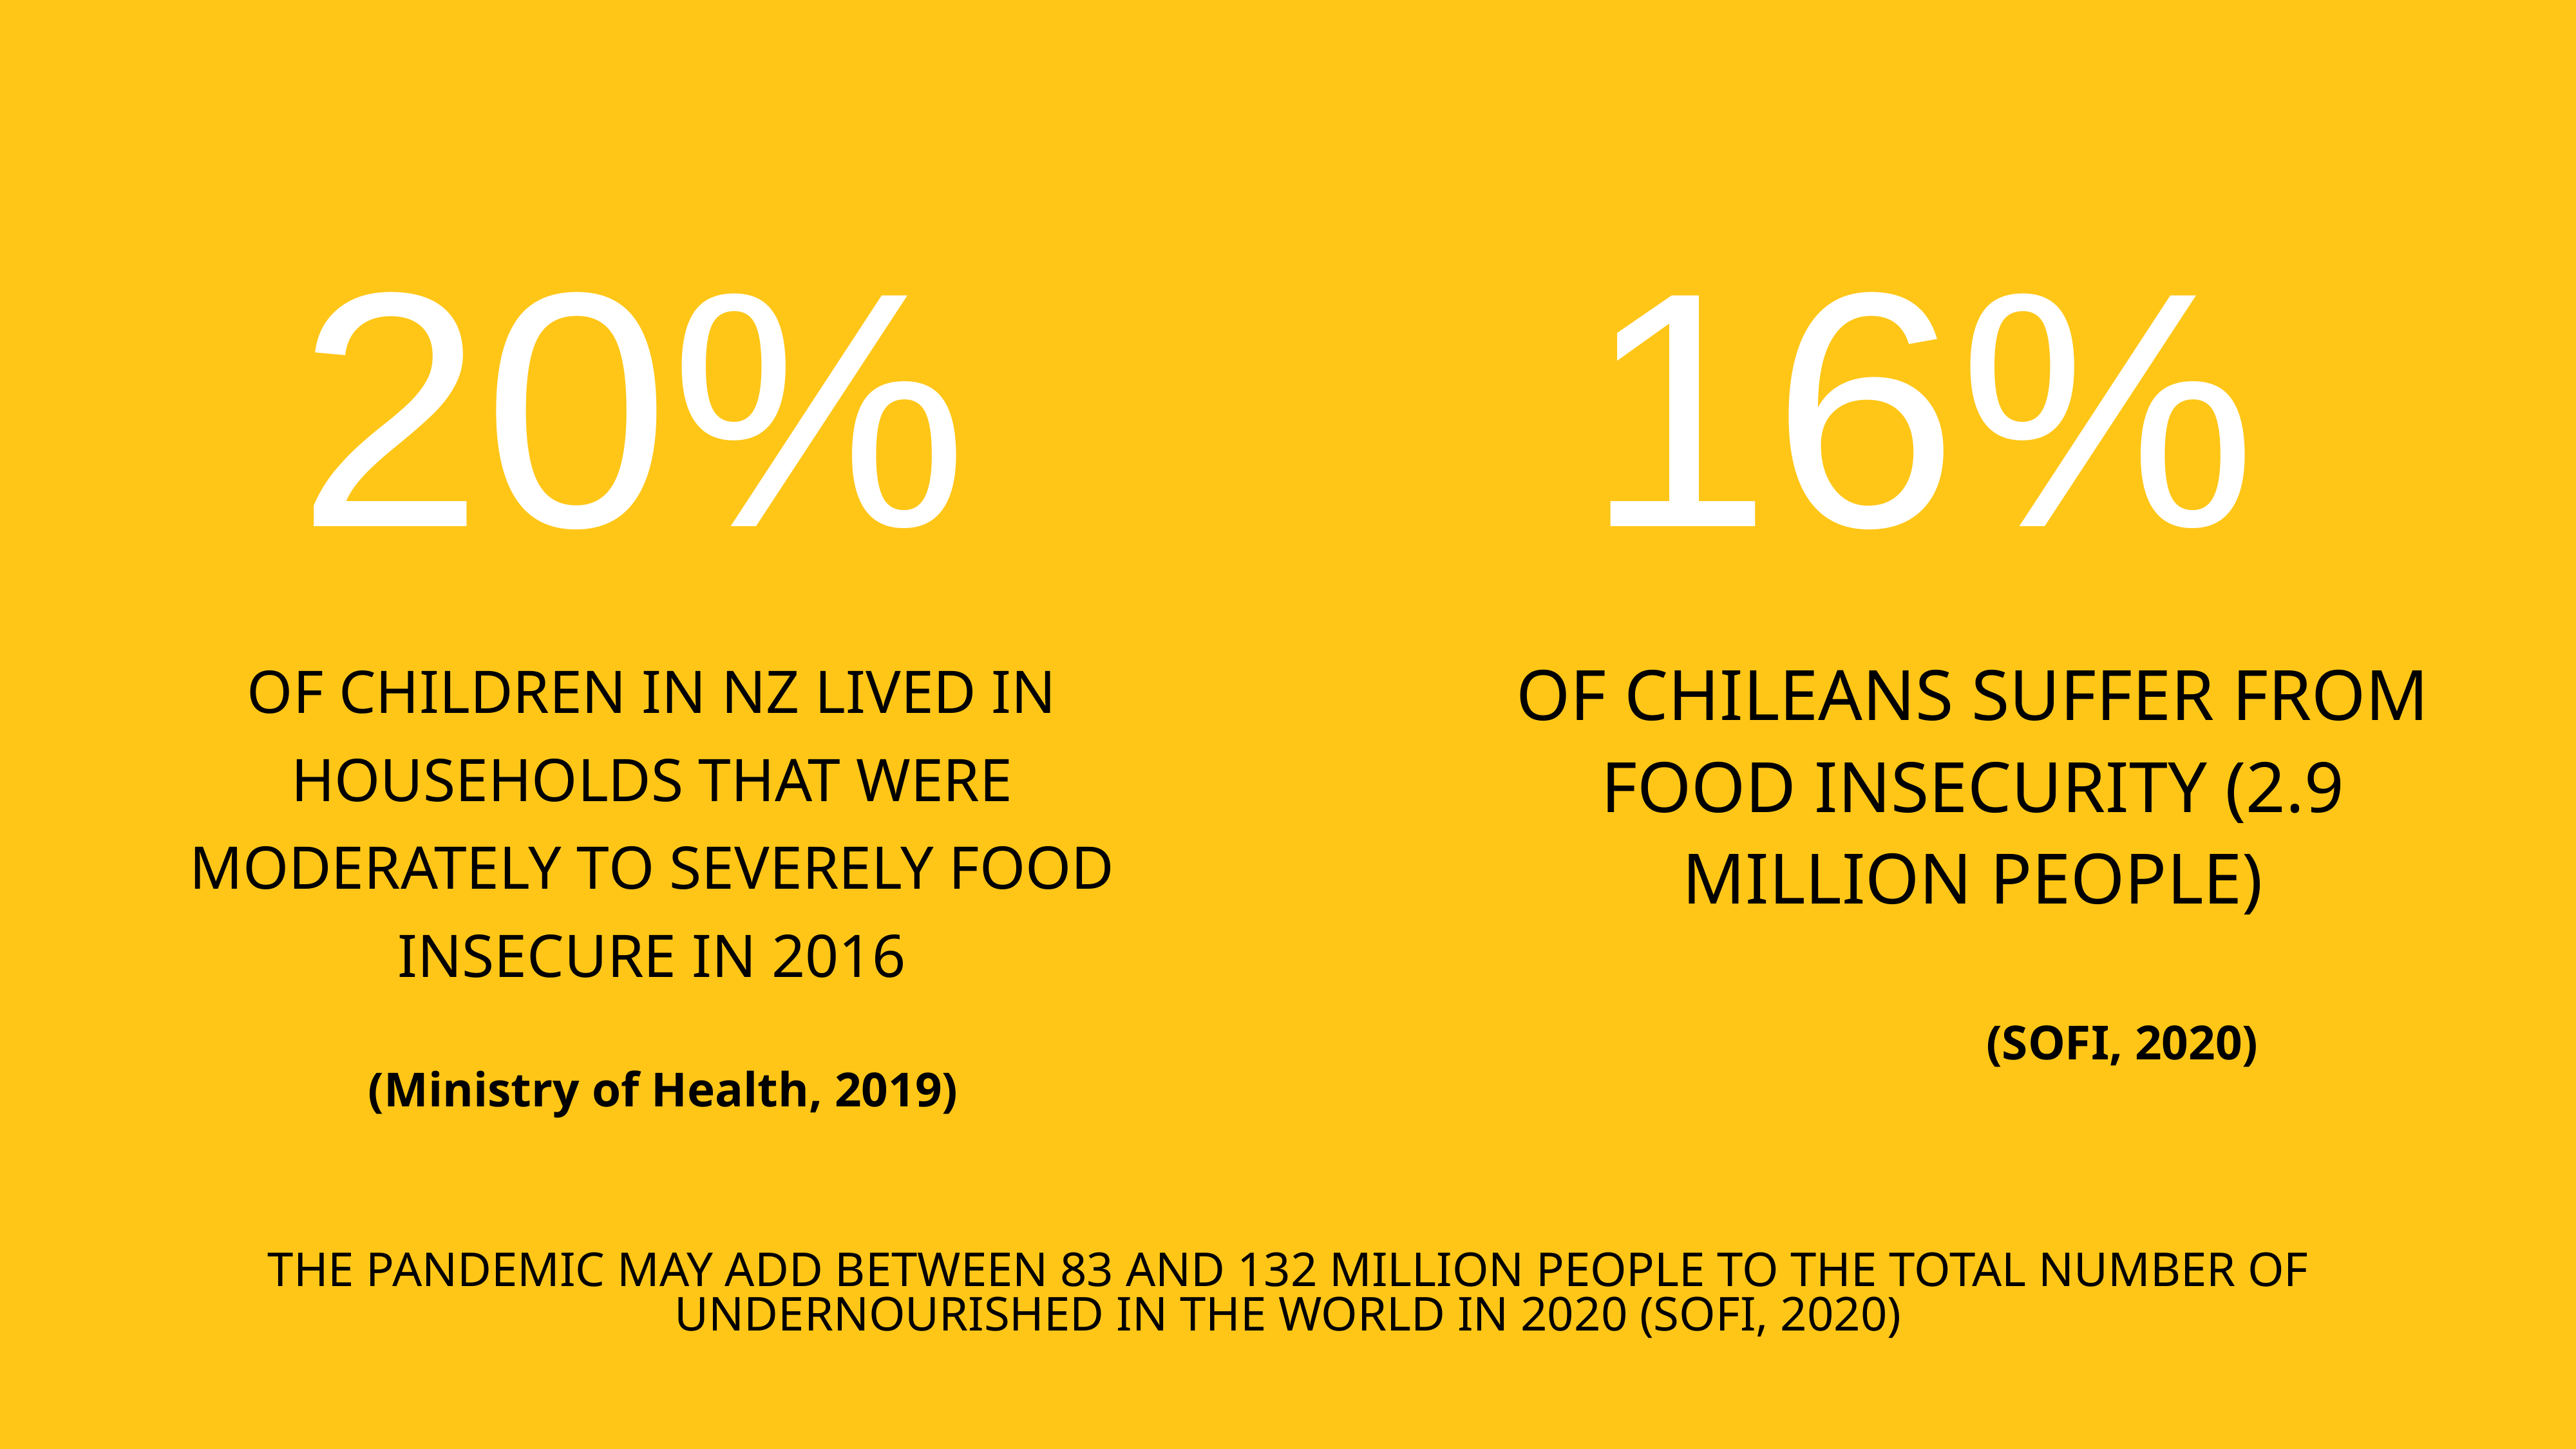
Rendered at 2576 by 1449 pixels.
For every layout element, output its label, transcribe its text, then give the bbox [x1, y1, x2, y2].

text_box 16% [1531, 55, 2311, 585]
text_box OF CHILEANS SUFFER FROM FOOD INSECURITY (2.9 MILLION PEOPLE) [1500, 637, 2447, 1001]
text_box (Ministry of Health, 2019) [317, 1054, 1010, 1122]
text_box THE PANDEMIC MAY ADD BETWEEN 83 AND 132 MILLION PEOPLE TO THE TOTAL NUMBER OF UNDERNOURISHED IN THE WORLD IN 2020 (SOFI, 2020) [200, 1245, 2375, 1430]
list OF CHILDREN IN NZ LIVED IN HOUSEHOLDS THAT WERE MODERATELY TO SEVERELY FOOD INSECURE IN 2016 [129, 637, 1175, 1001]
list 20% [242, 55, 1023, 585]
text_box (SOFI, 2020) [1798, 1007, 2447, 1075]
